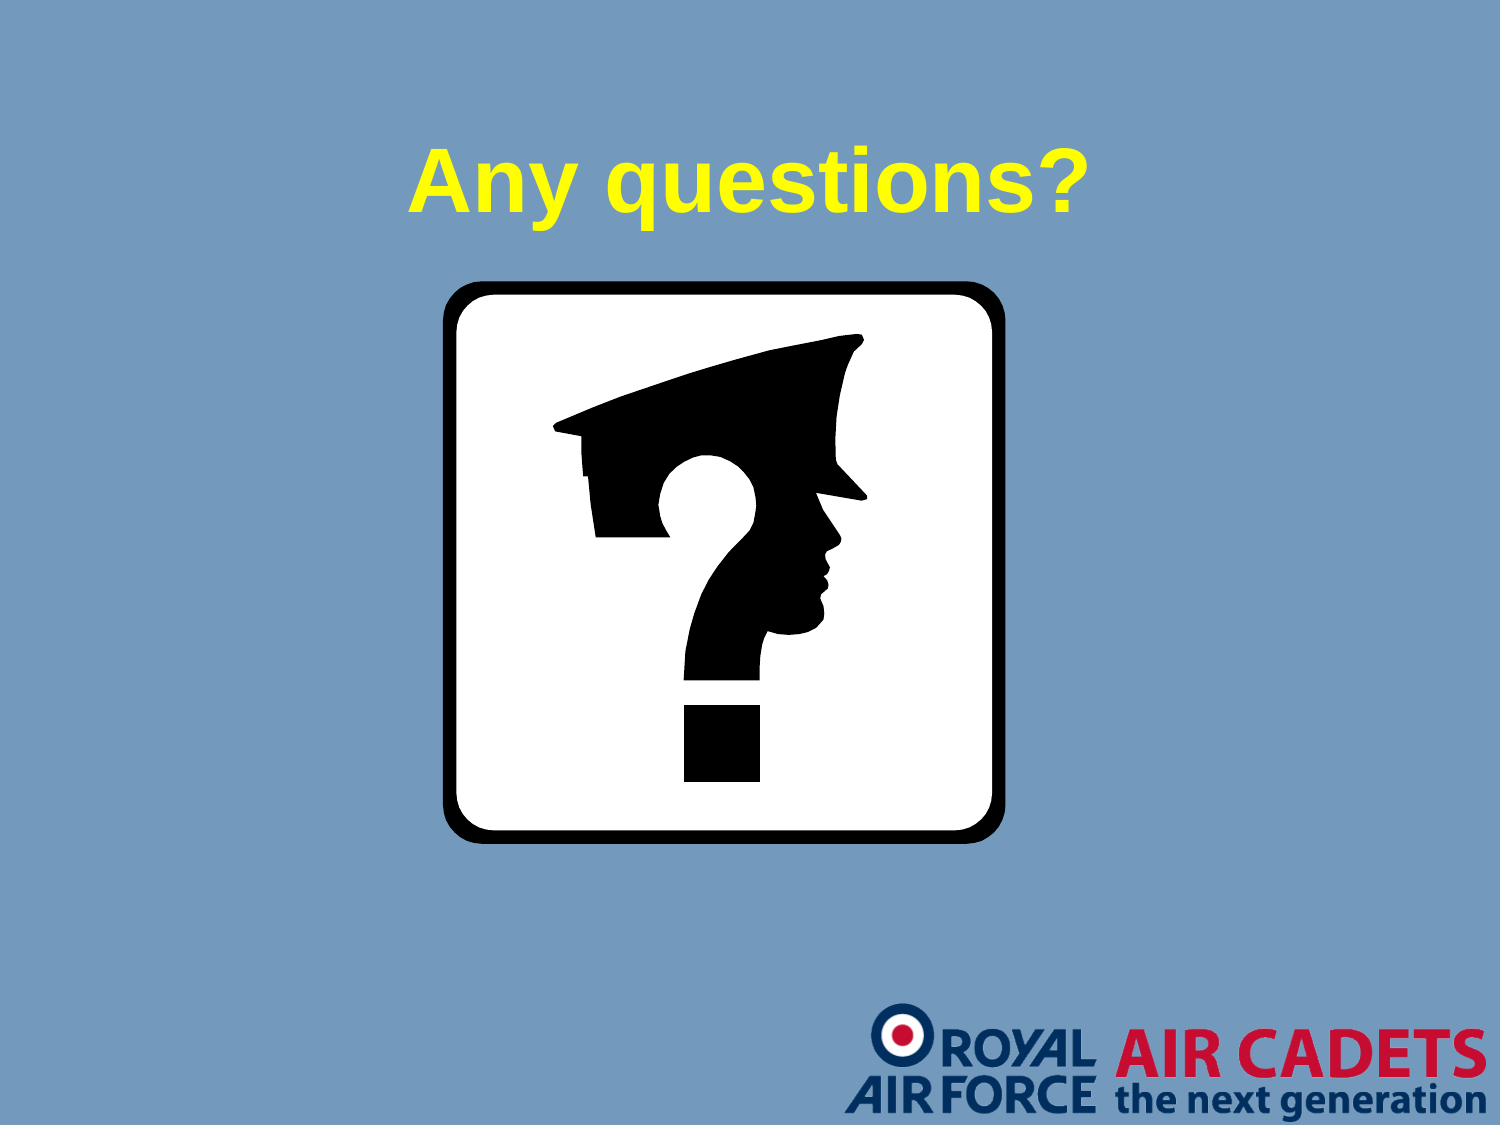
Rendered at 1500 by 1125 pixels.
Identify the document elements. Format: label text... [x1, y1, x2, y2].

picture [844, 1003, 1486, 1122]
text_box Any questions? [390, 125, 1109, 240]
picture [442, 281, 1006, 844]
